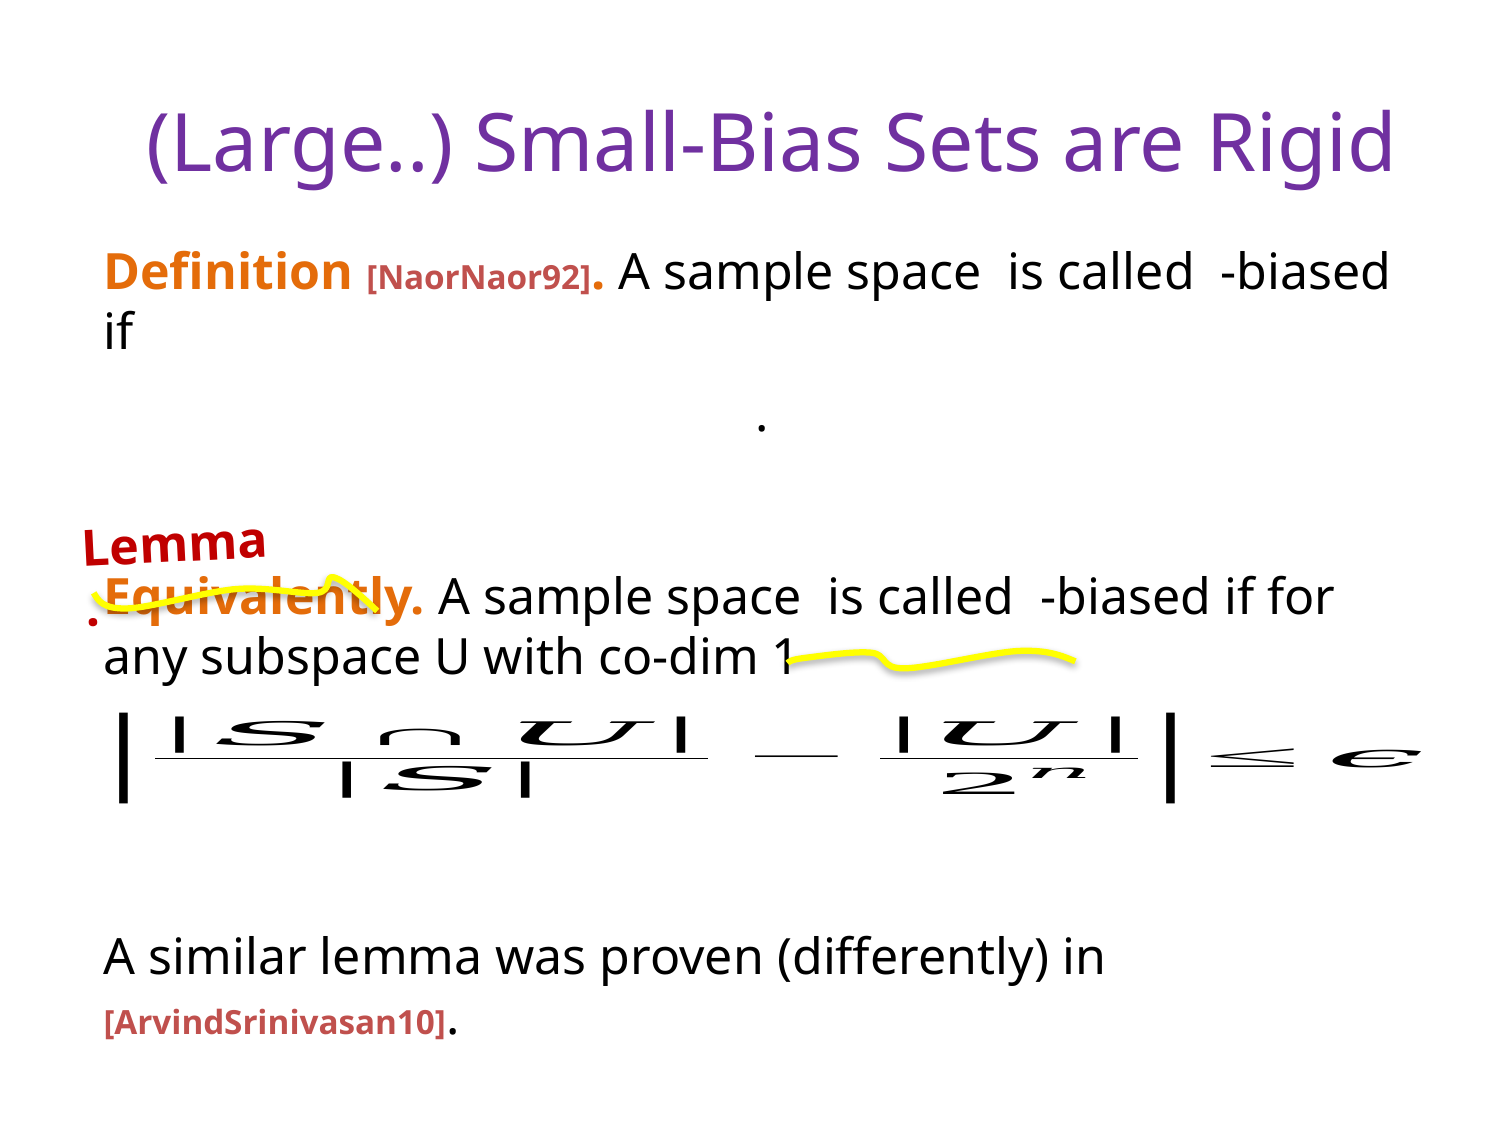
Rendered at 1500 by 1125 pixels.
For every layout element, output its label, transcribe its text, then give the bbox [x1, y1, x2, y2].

title (Large..) Small-Bias Sets are Rigid [75, 45, 1471, 233]
text_box Lemma. [64, 498, 293, 605]
text_box [97, 574, 380, 614]
text_box A similar lemma was proven (differently) in [ArvindSrinivasan10]. [88, 916, 1436, 1012]
text_box [785, 647, 1077, 672]
